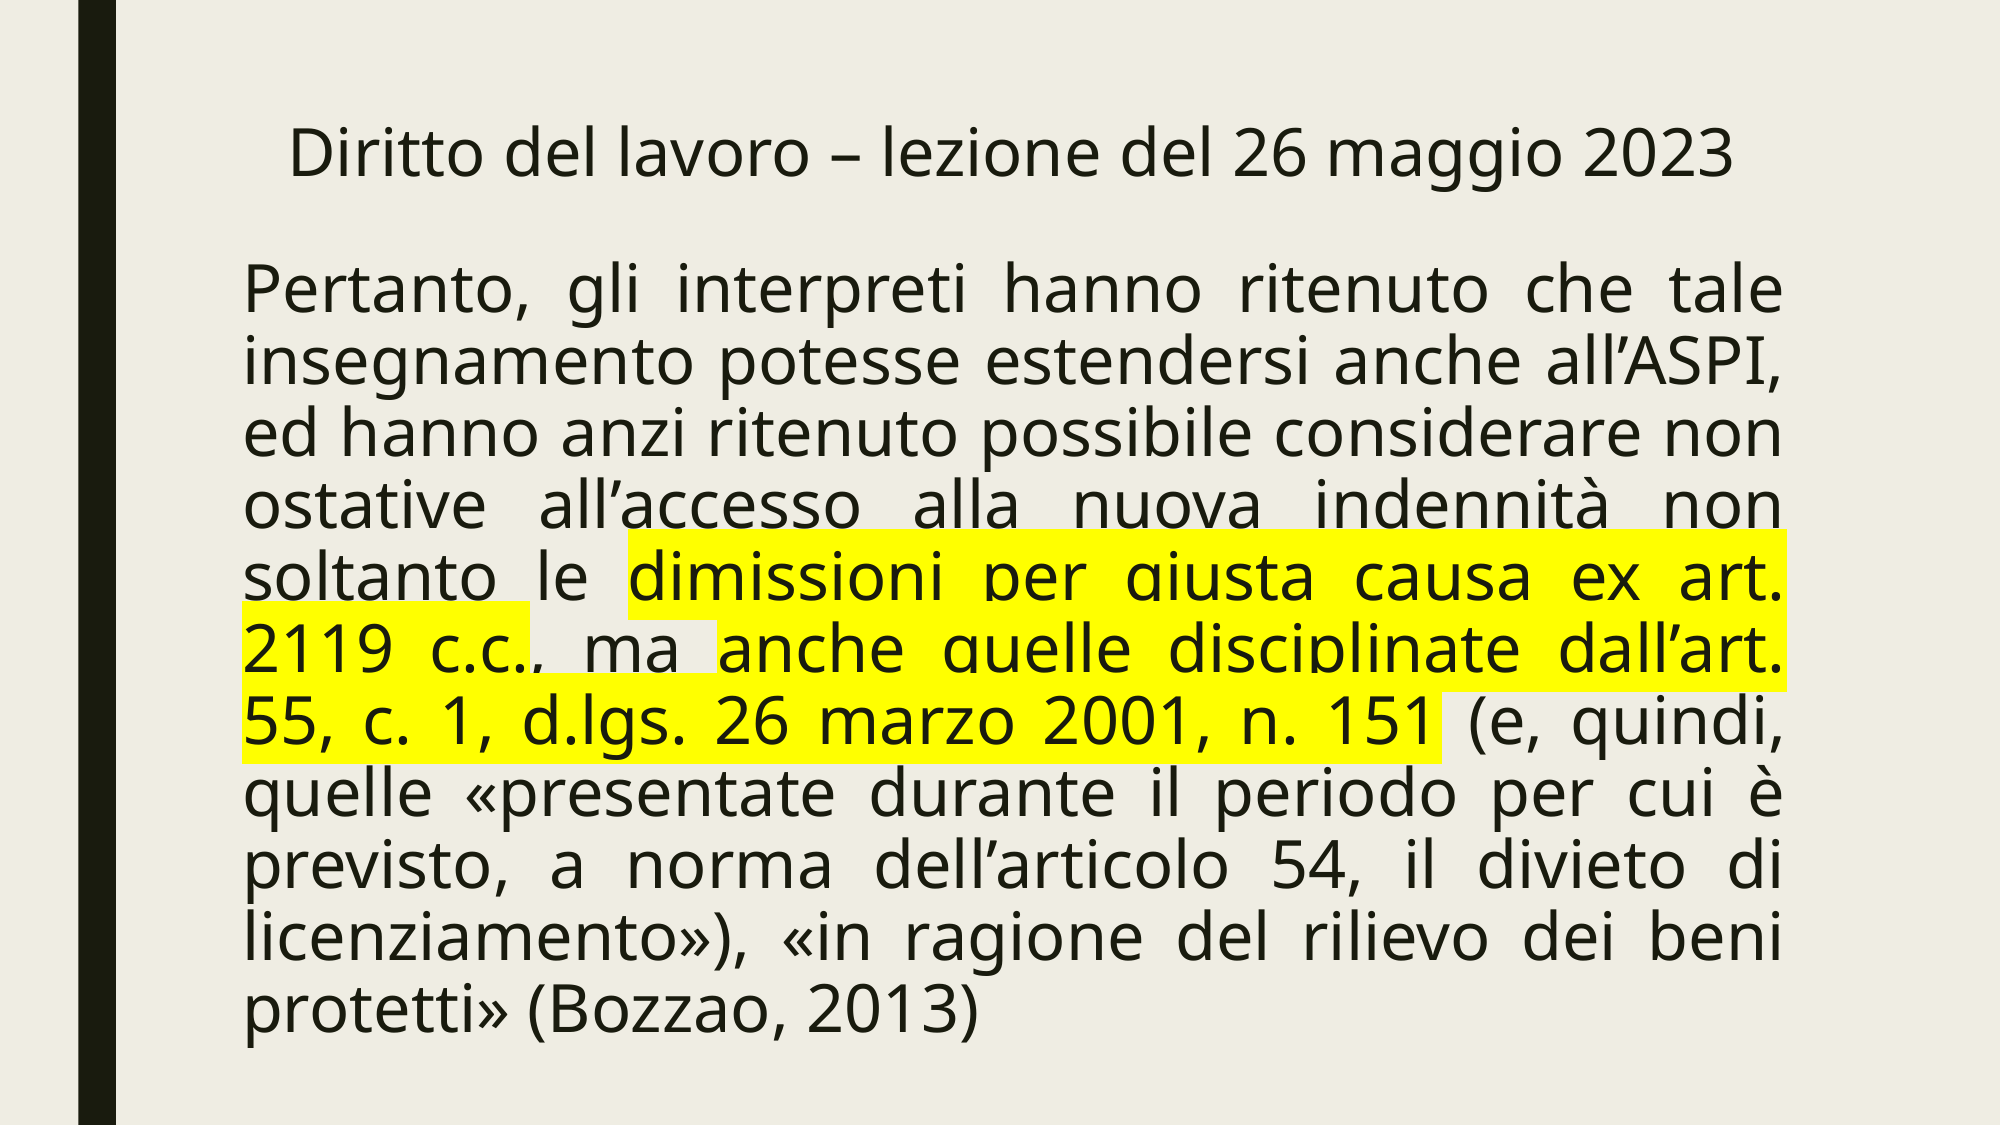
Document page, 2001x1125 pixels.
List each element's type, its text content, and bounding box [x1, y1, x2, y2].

list Pertanto, gli interpreti hanno ritenuto che tale insegnamento potesse estendersi anche all’ASPI, ed hanno anzi ritenuto possibile considerare non ostative all’accesso alla nuova indennità non soltanto le dimissioni per giusta causa ex art. 2119 c.c., ma anche quelle disciplinate dall’art. 55, c. 1, d.lgs. 26 marzo 2001, n. 151 (e, quindi, quelle «presentate durante il periodo per cui è previsto, a norma dell’articolo 54, il divieto di licenziamento»), «in ragione del rilievo dei beni protetti» (Bozzao, 2013) [227, 247, 1803, 1015]
title Diritto del lavoro – lezione del 26 maggio 2023 [225, 112, 1800, 246]
